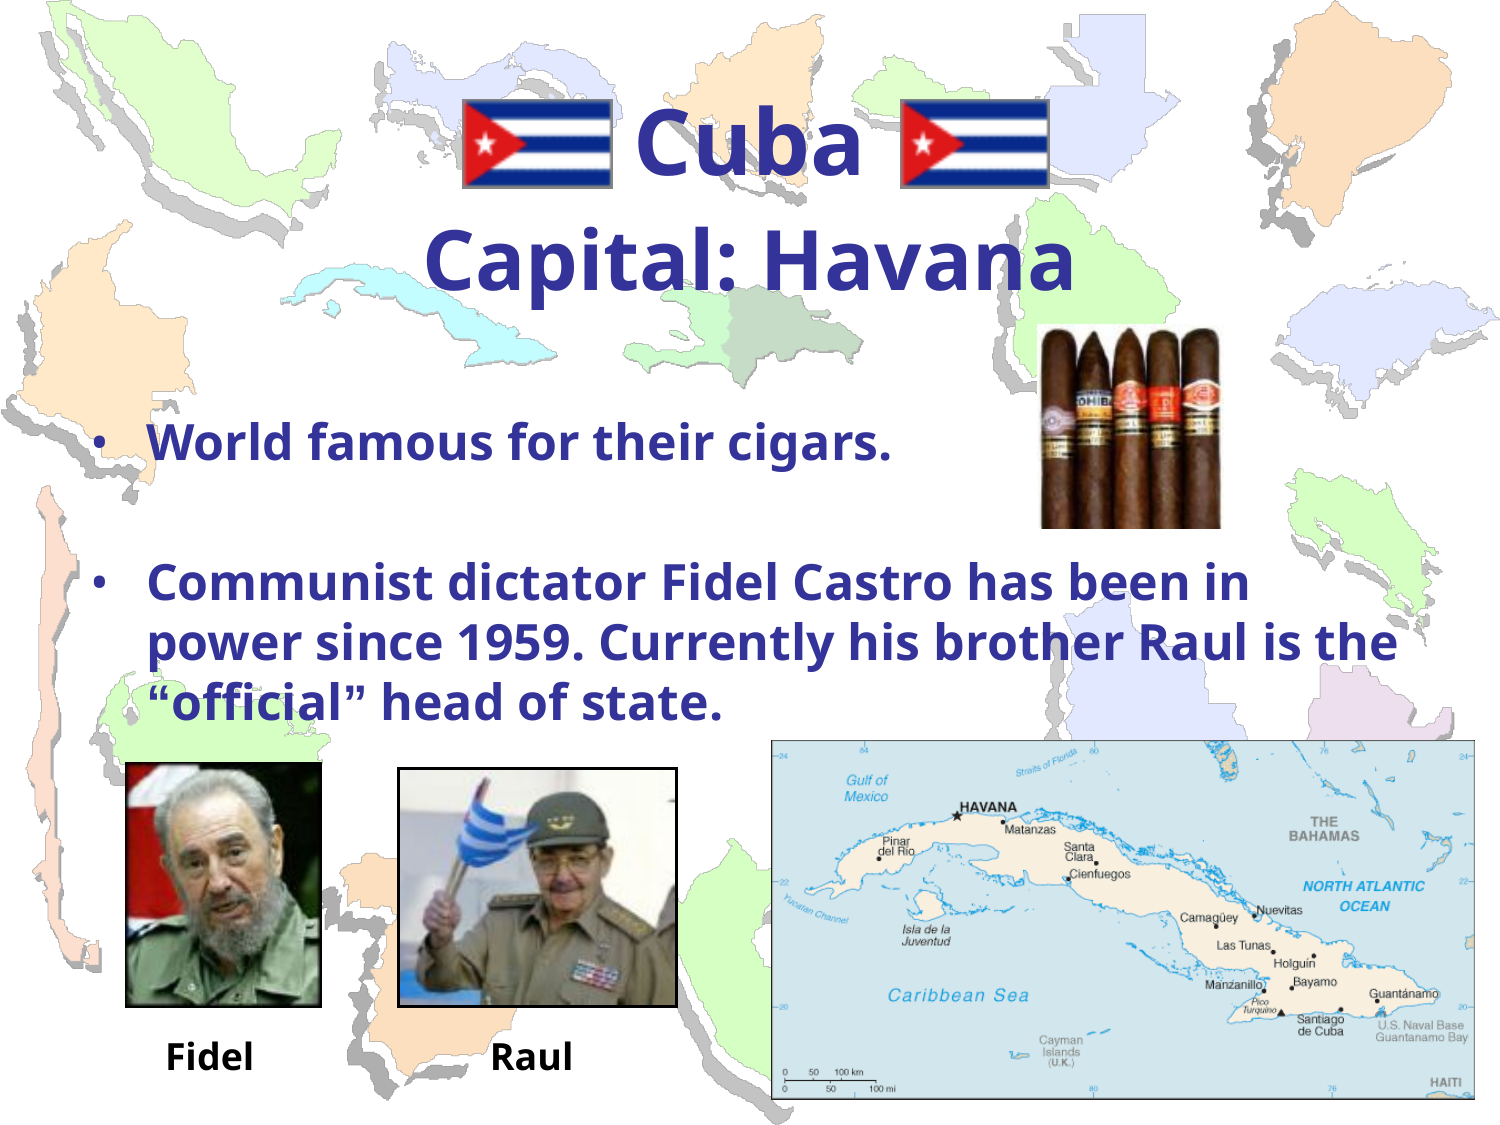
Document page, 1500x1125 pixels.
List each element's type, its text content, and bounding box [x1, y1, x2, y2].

text_box Fidel [149, 1025, 288, 1086]
picture [0, 0, 1500, 1125]
list Capital: Havana World famous for their cigars. Communist dictator Fidel Castro has been in power since 1959. Currently his brother Raul is the “official” head of state. [75, 200, 1425, 1005]
text_box Raul [474, 1025, 613, 1086]
title Cuba [75, 45, 1425, 200]
